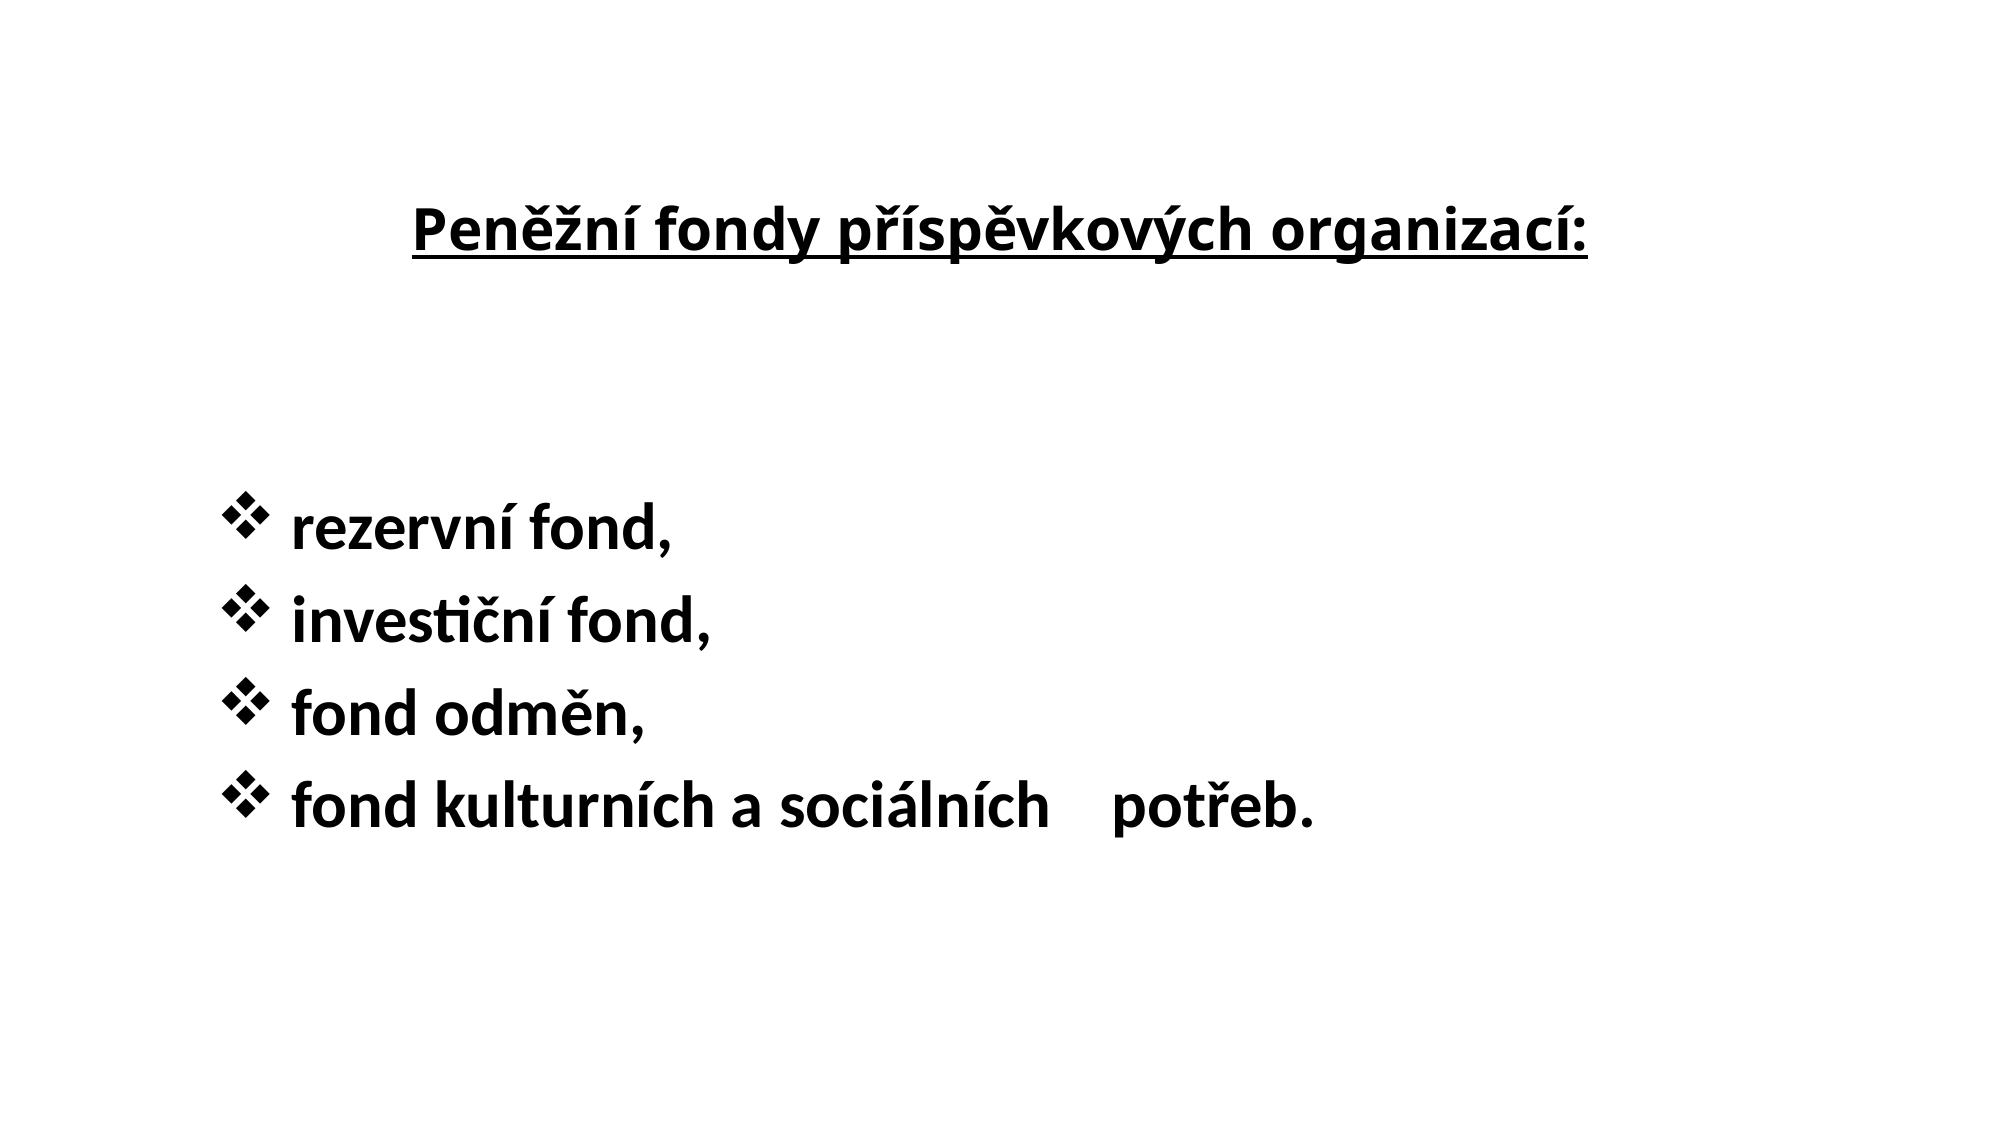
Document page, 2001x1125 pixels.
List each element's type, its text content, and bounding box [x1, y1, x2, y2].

title Peněžní fondy příspěvkových organizací: [137, 59, 1863, 278]
list rezervní fond, investiční fond, fond odměn, fond kulturních a sociálních potřeb. [201, 290, 1673, 1006]
